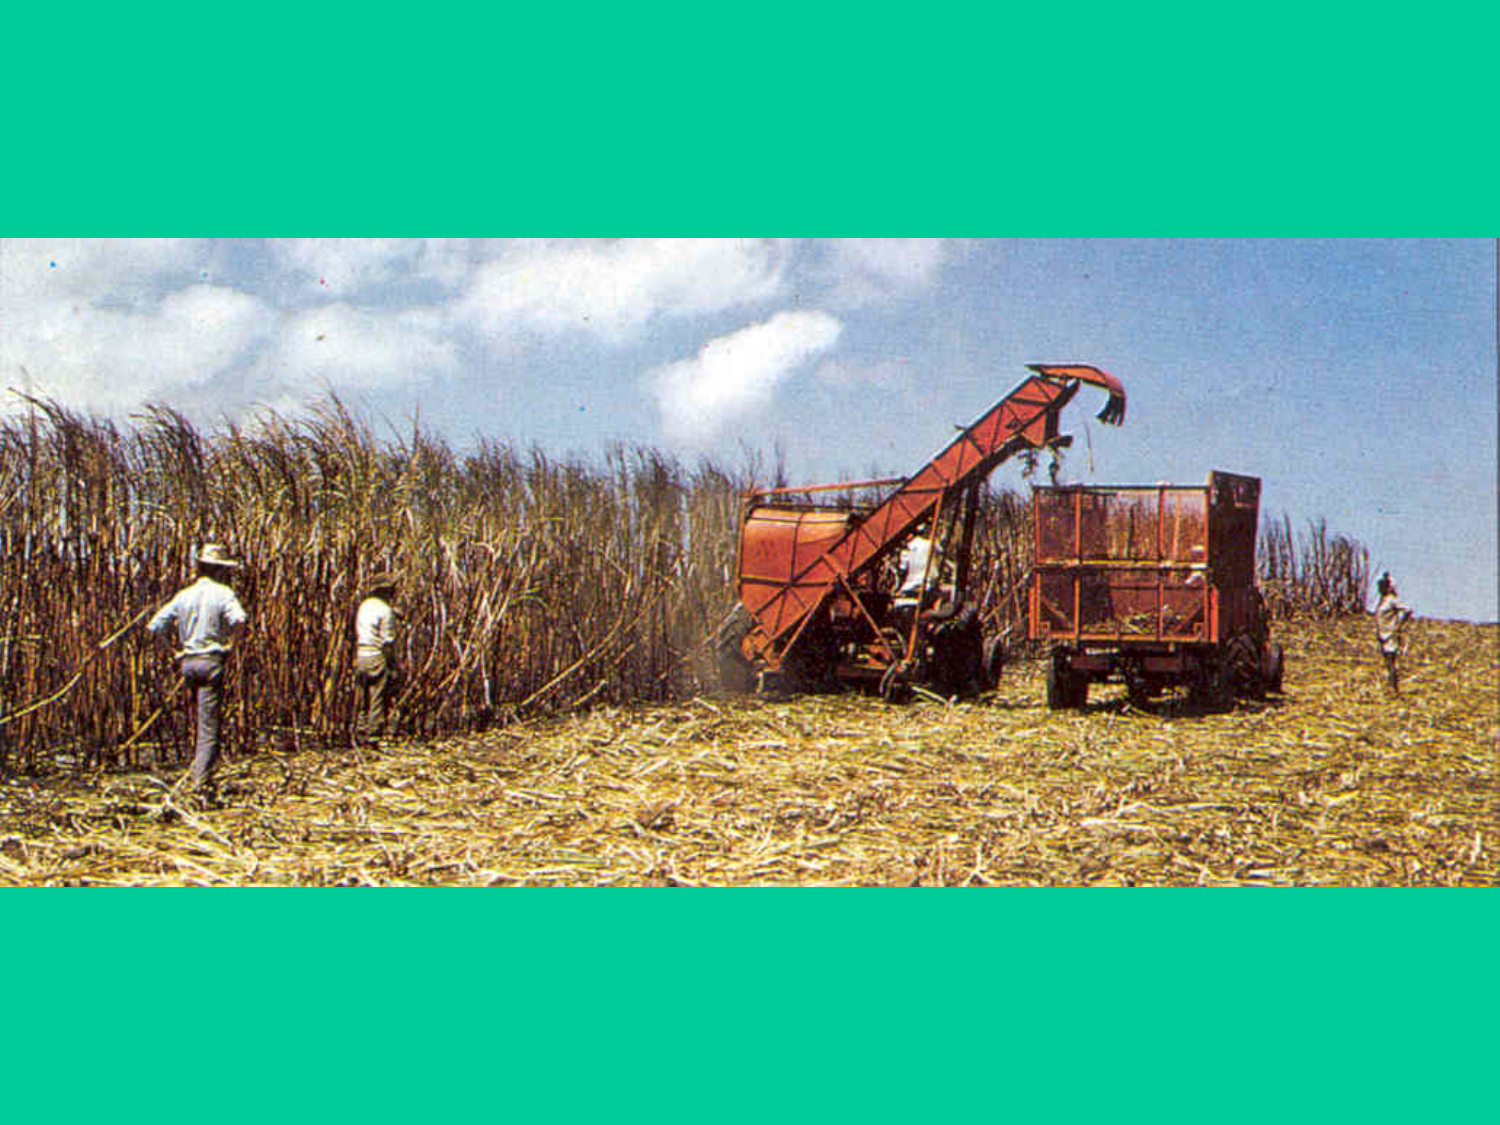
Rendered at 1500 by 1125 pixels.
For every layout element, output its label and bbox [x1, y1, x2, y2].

picture [0, 238, 1500, 887]
